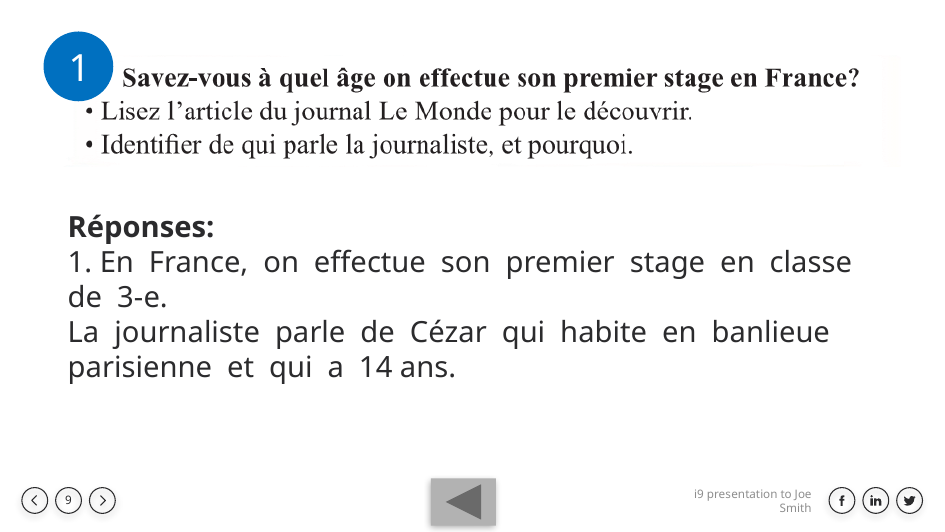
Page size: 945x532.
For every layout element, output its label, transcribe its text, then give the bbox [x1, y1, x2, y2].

text_box Réponses: 1. En France, on effectue son premier stage en classe de 3-e. La journaliste parle de Cézar qui habite en banlieue parisienne et qui a 14 ans. [52, 200, 910, 391]
text_box [430, 478, 497, 526]
picture [61, 55, 901, 167]
text_box 1 [43, 31, 111, 94]
